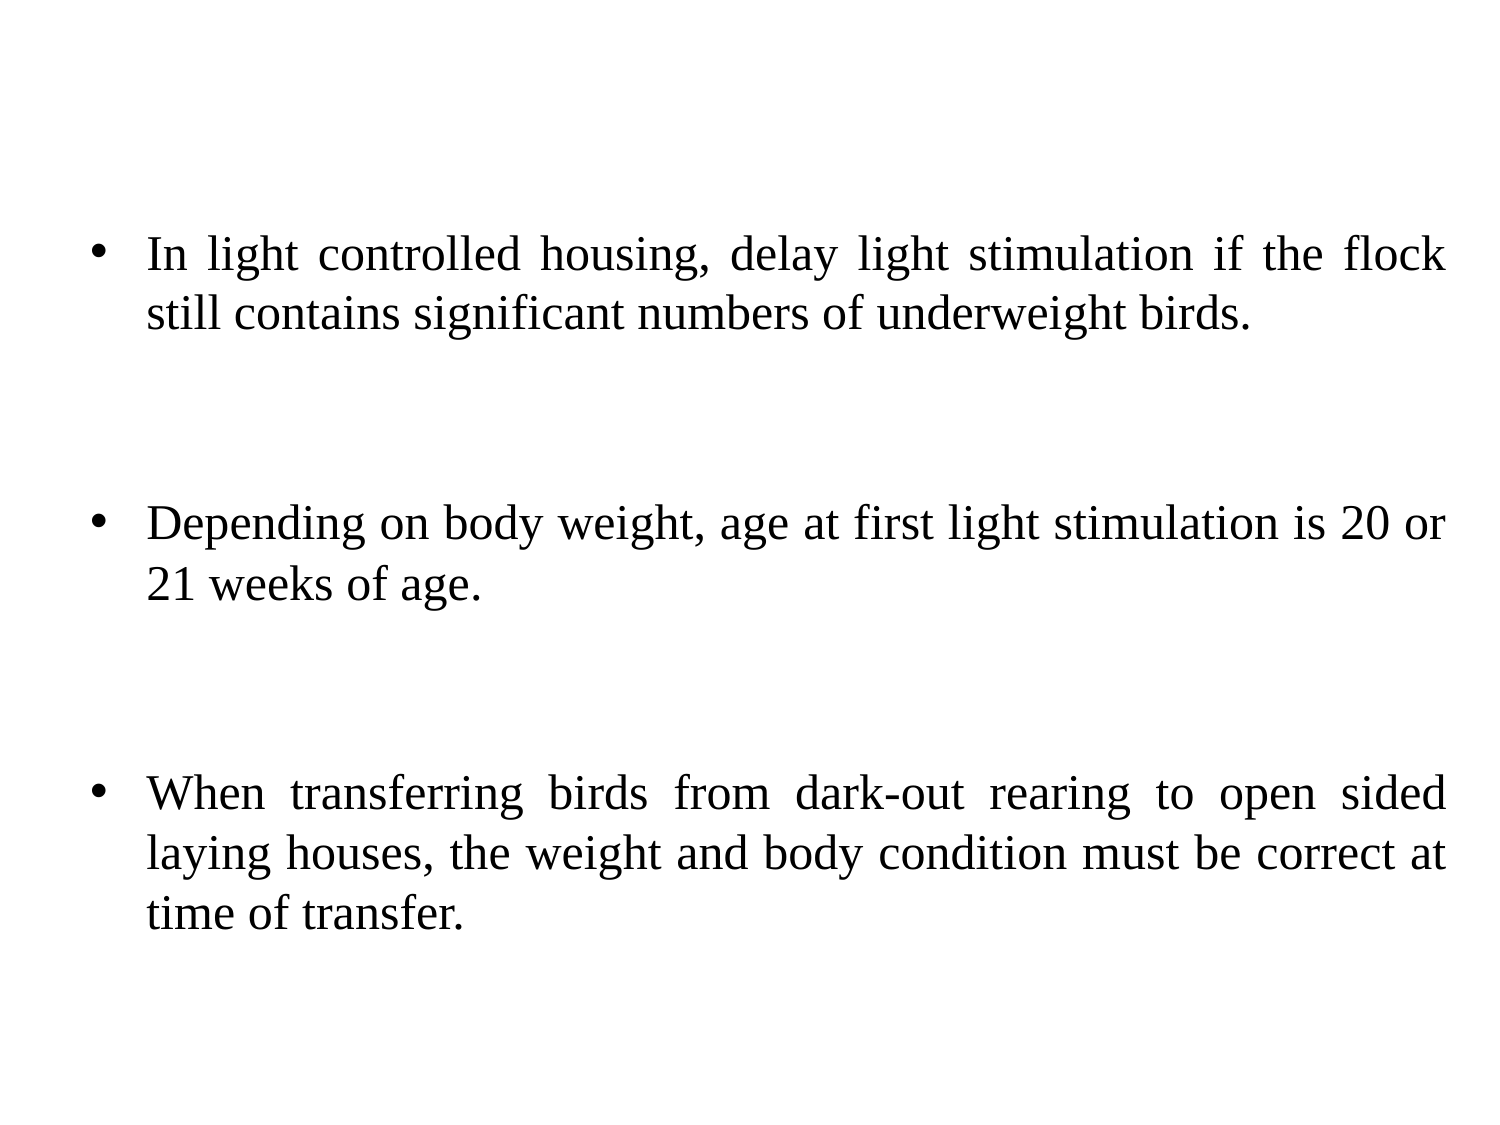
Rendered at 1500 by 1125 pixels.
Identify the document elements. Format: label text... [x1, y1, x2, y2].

list In light controlled housing, delay light stimulation if the flock still contains significant numbers of underweight birds. Depending on body weight, age at first light stimulation is 20 or 21 weeks of age. When transferring birds from dark-out rearing to open sided laying houses, the weight and body condition must be correct at time of transfer. [75, 212, 1463, 1075]
